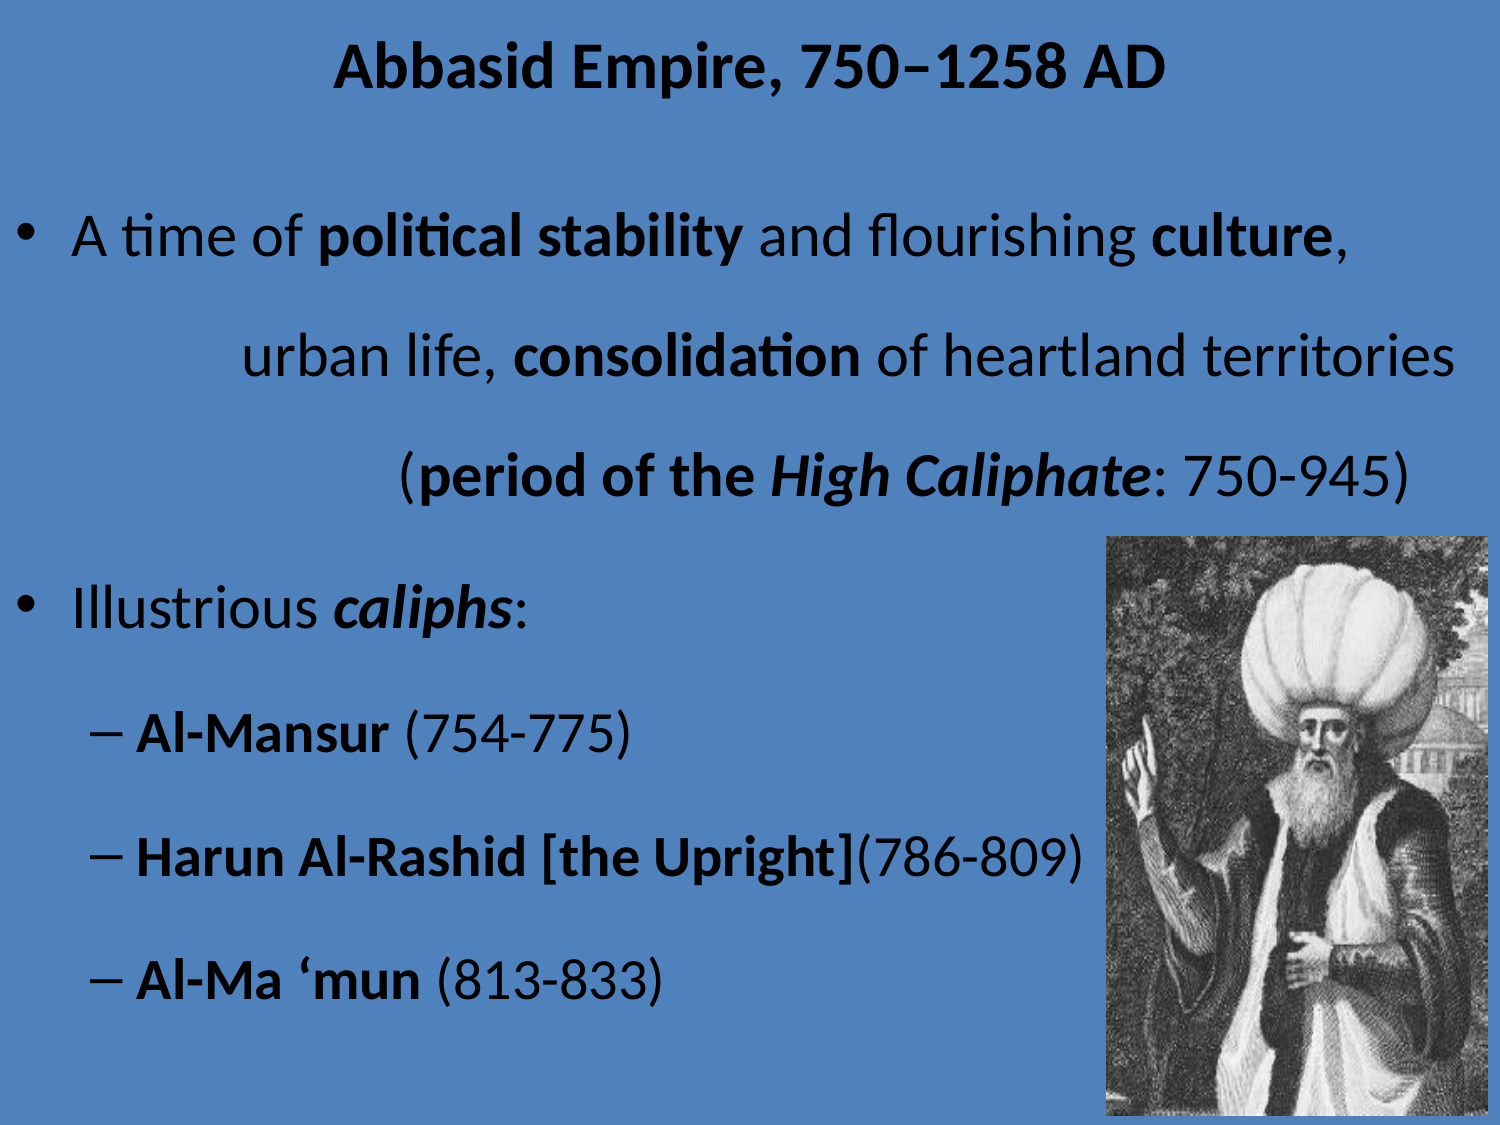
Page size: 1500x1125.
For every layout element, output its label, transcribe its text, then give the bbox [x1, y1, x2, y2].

picture [1106, 536, 1488, 1117]
list A time of political stability and flourishing culture, urban life, consolidation of heartland territories (period of the High Caliphate: 750-945) Illustrious caliphs: Al-Mansur (754-775) Harun Al-Rashid [the Upright](786-809) Al-Ma ‘mun (813-833) [0, 141, 1500, 1125]
title Abbasid Empire, 750–1258 AD [0, 0, 1500, 123]
